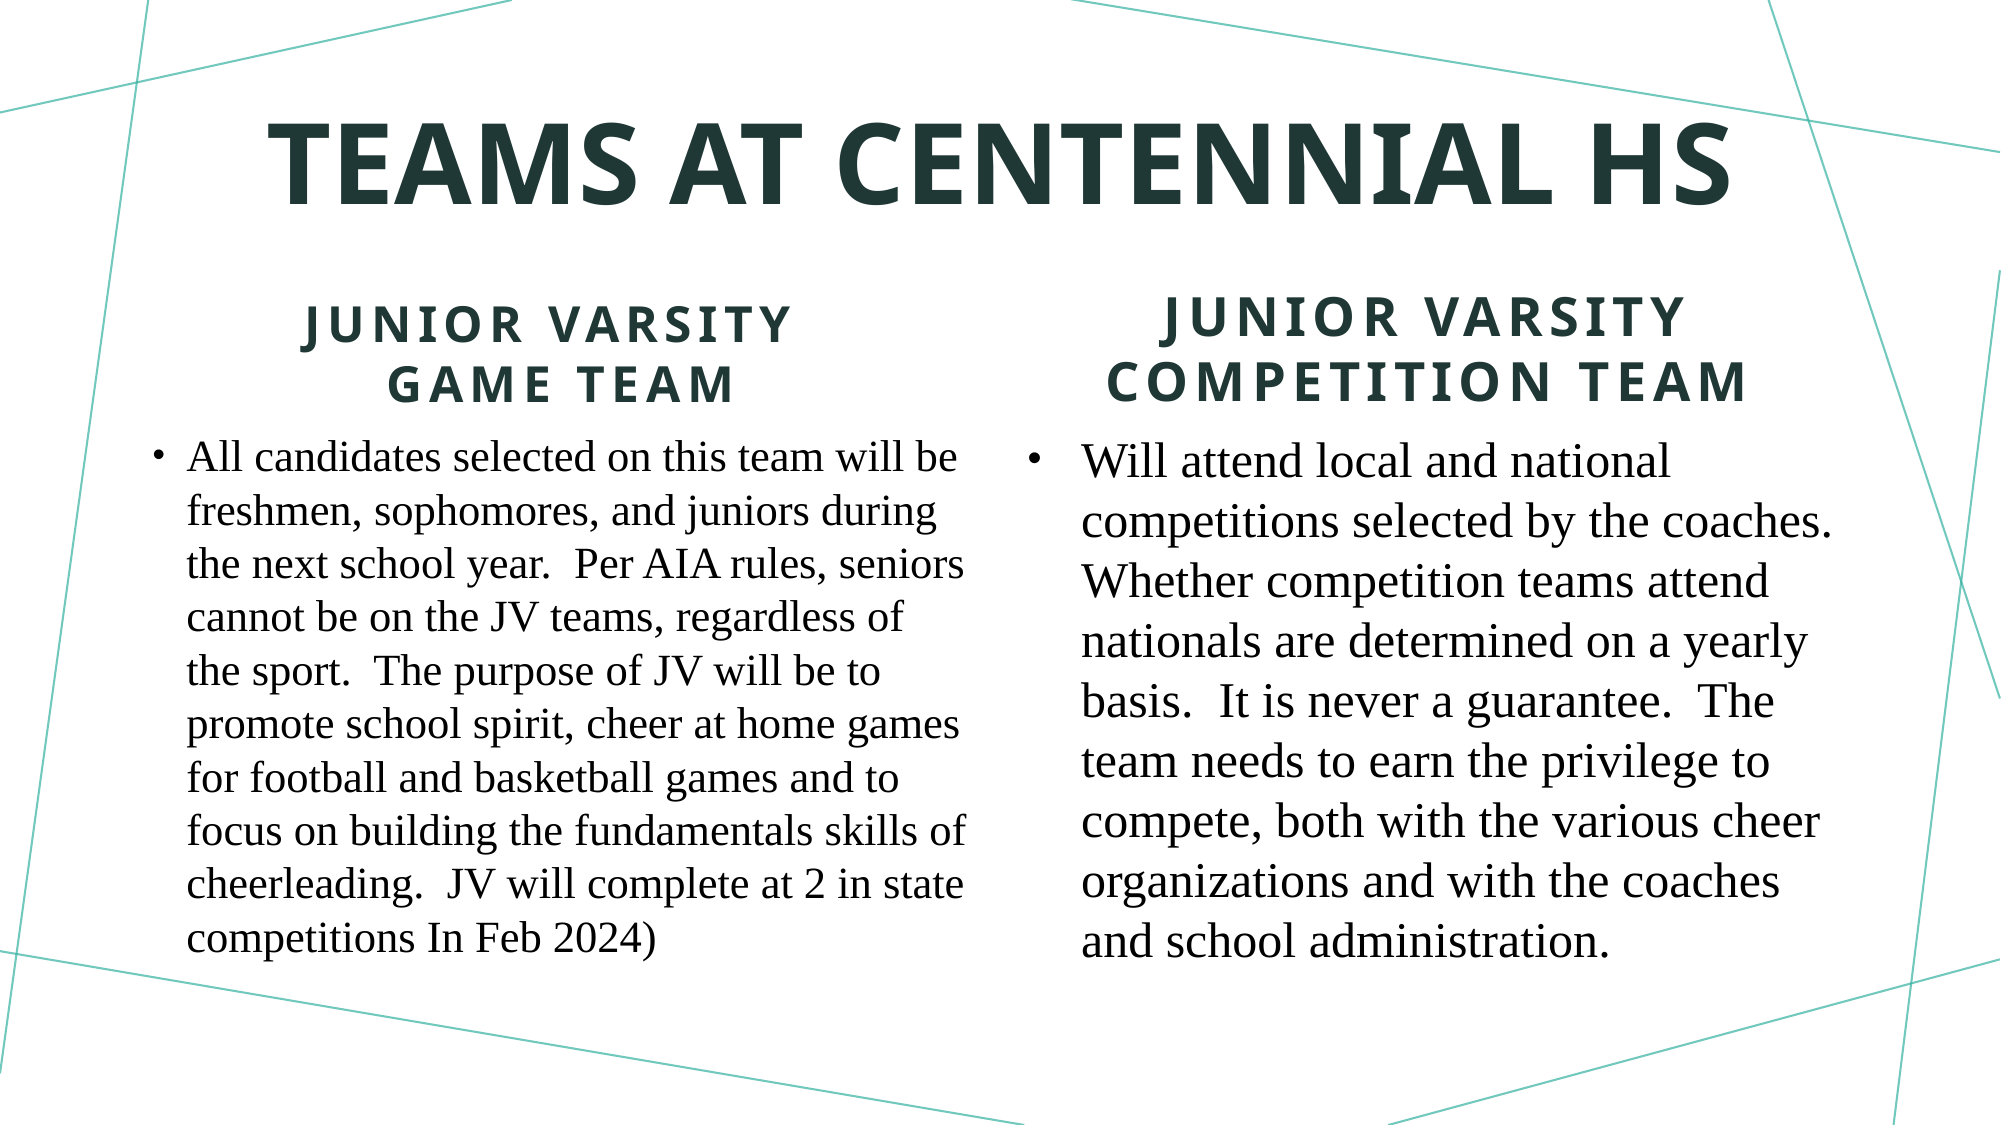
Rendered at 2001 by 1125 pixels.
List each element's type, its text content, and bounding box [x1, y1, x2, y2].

list Junior varsity Game Team [137, 284, 984, 419]
list All candidates selected on this team will be freshmen, sophomores, and juniors during the next school year. Per AIA rules, seniors cannot be on the JV teams, regardless of the sport. The purpose of JV will be to promote school spirit, cheer at home games for football and basketball games and to focus on building the fundamentals skills of cheerleading. JV will complete at 2 in state competitions In Feb 2024) [137, 419, 984, 1025]
list Will attend local and national competitions selected by the coaches. Whether competition teams attend nationals are determined on a yearly basis. It is never a guarantee. The team needs to earn the privilege to compete, both with the various cheer organizations and with the coaches and school administration. [1012, 419, 1863, 1025]
title Teams at centennial hs [137, 59, 1863, 278]
list Junior varsity Competition team [1012, 284, 1863, 419]
